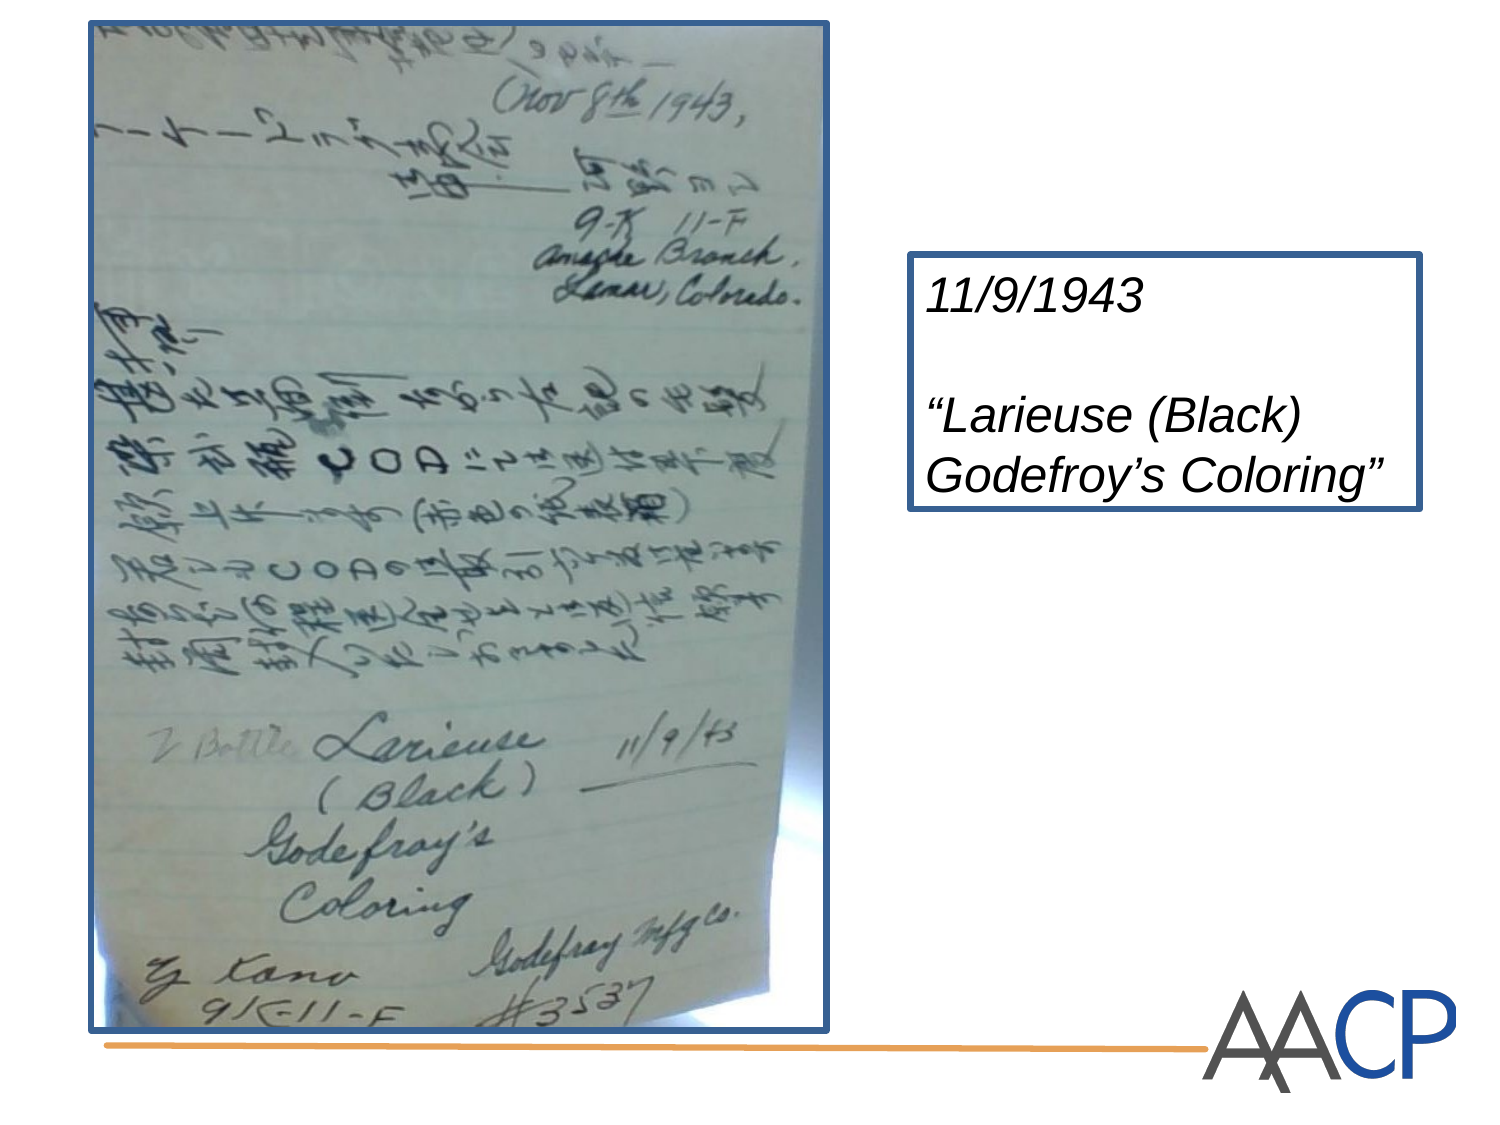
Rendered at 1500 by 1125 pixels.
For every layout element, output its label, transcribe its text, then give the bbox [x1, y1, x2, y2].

picture [93, 25, 824, 1028]
text_box 11/9/1943 “Larieuse (Black) Godefroy’s Coloring” [910, 254, 1420, 510]
picture [1202, 990, 1456, 1093]
